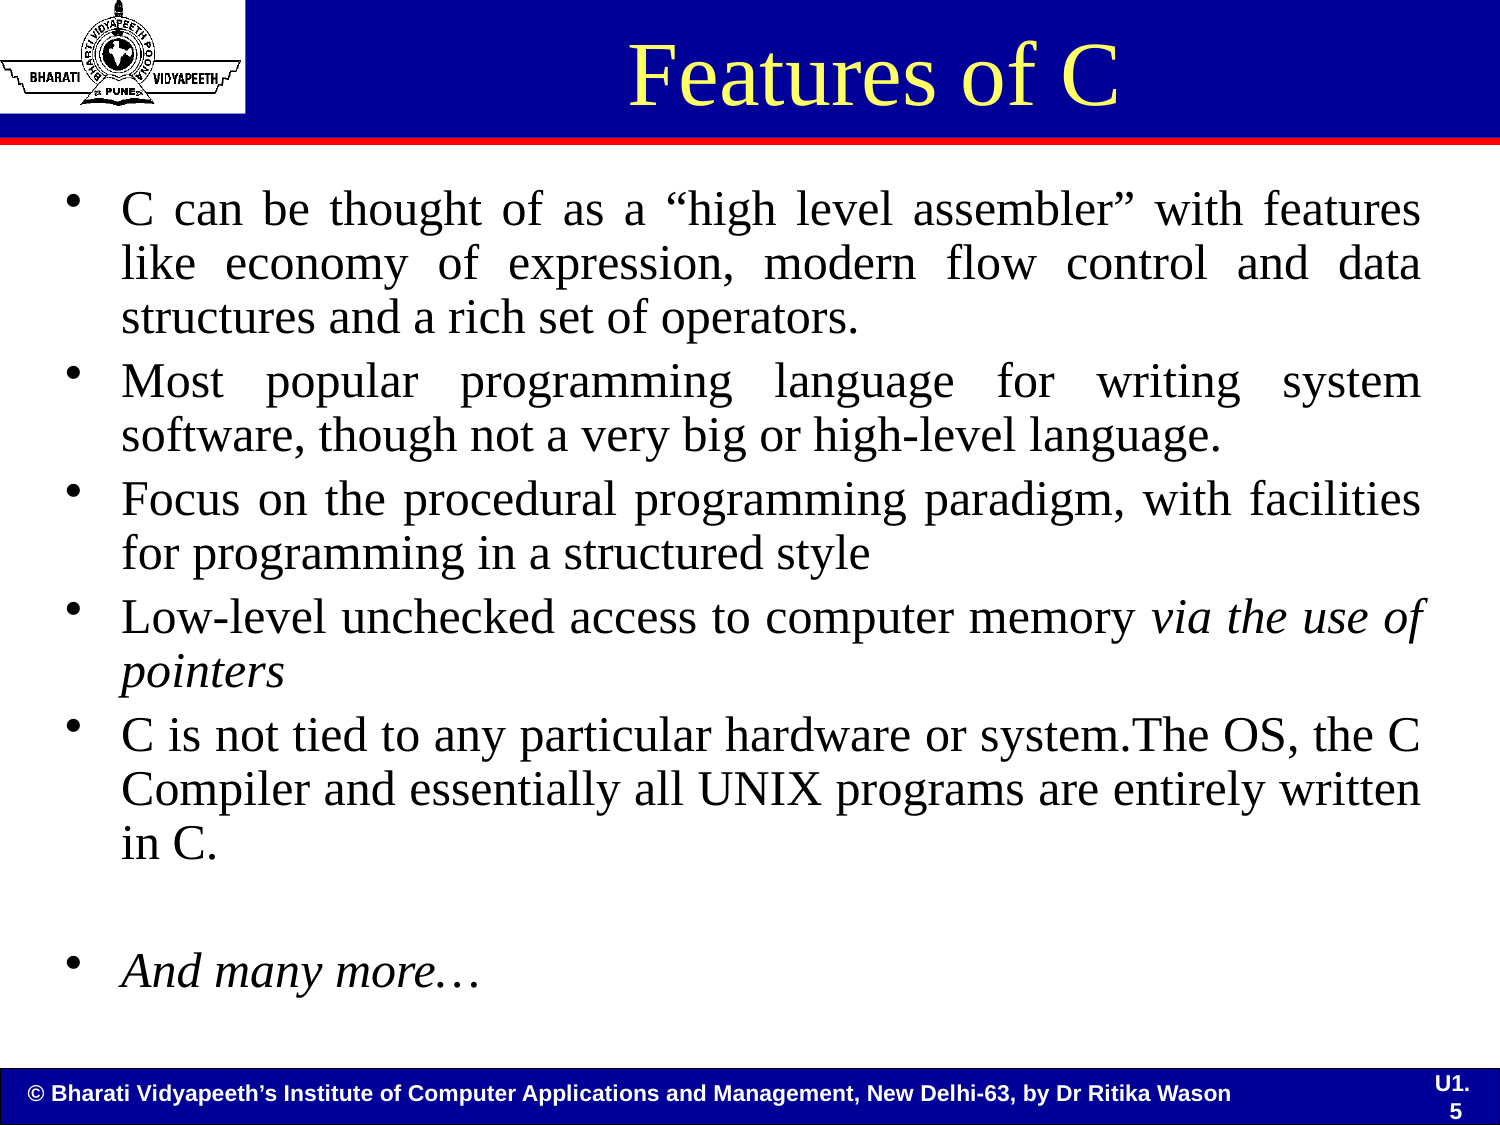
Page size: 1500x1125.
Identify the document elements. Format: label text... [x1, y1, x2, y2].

title Features of C [249, 0, 1500, 138]
picture [0, 0, 241, 106]
list C can be thought of as a “high level assembler” with features like economy of expression, modern flow control and data structures and a rich set of operators. Most popular programming language for writing system software, though not a very big or high-level language. Focus on the procedural programming paradigm, with facilities for programming in a structured style Low-level unchecked access to computer memory via the use of pointers C is not tied to any particular hardware or system.The OS, the C Compiler and essentially all UNIX programs are entirely written in C. And many more… [50, 174, 1438, 988]
